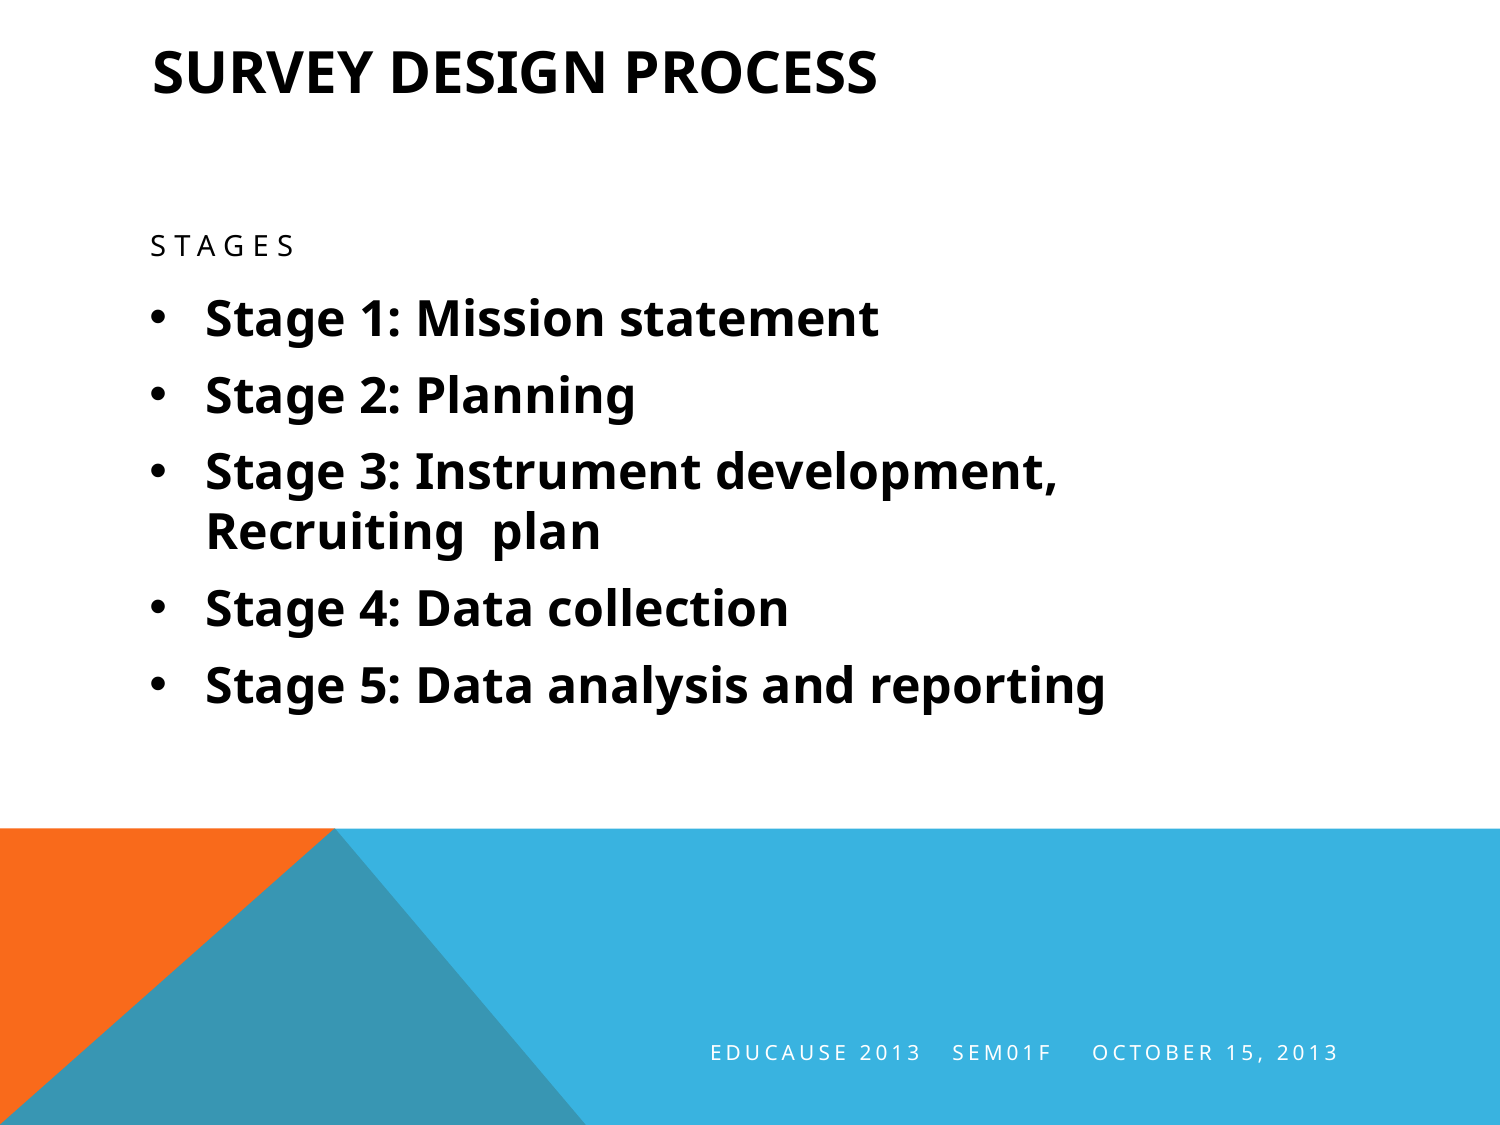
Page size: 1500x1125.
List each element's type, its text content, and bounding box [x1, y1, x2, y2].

footer EDUCAUSE 2013 SEM01F October 15, 2013 [577, 1031, 1352, 1076]
list stages [135, 179, 660, 270]
list Stage 1: Mission statement Stage 2: Planning Stage 3: Instrument development, Recruiting plan Stage 4: Data collection Stage 5: Data analysis and reporting [134, 279, 1288, 790]
title Survey design process [137, 24, 1372, 115]
